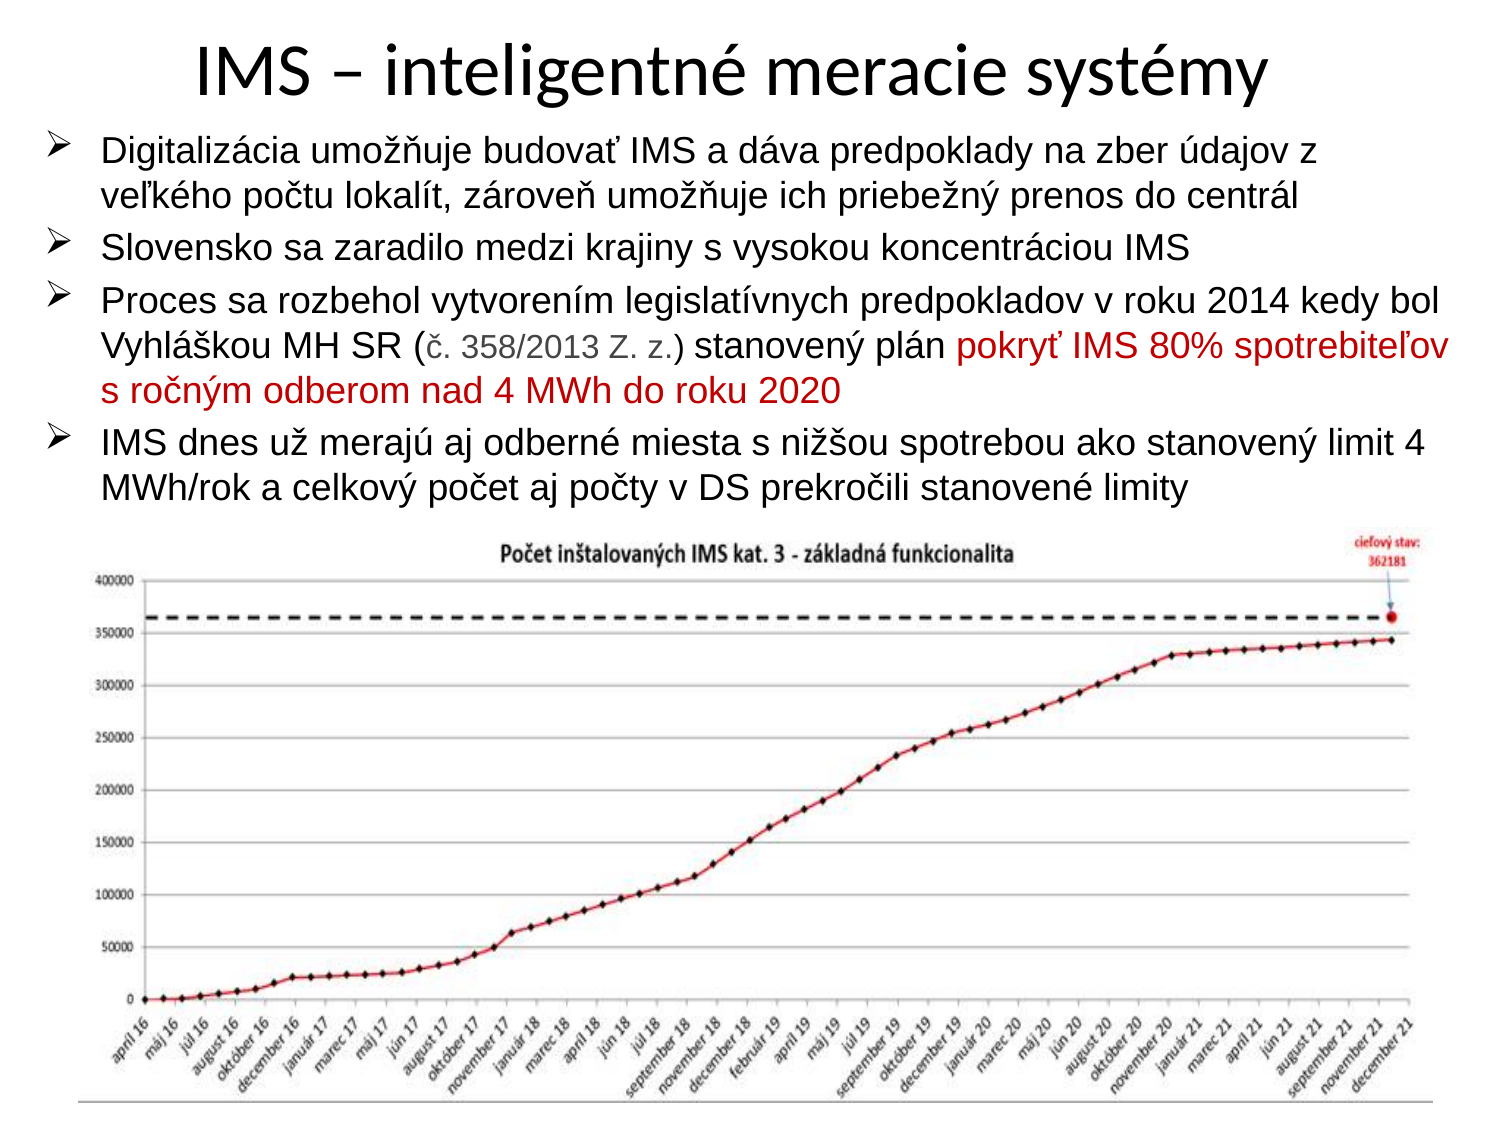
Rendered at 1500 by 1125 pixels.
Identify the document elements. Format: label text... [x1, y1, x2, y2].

list Digitalizácia umožňuje budovať IMS a dáva predpoklady na zber údajov z veľkého počtu lokalít, zároveň umožňuje ich priebežný prenos do centrál Slovensko sa zaradilo medzi krajiny s vysokou koncentráciou IMS Proces sa rozbehol vytvorením legislatívnych predpokladov v roku 2014 kedy bol Vyhláškou MH SR (č. 358/2013 Z. z.) stanovený plán pokryť IMS 80% spotrebiteľov s ročným odberom nad 4 MWh do roku 2020 IMS dnes už merajú aj odberné miesta s nižšou spotrebou ako stanovený limit 4 MWh/rok a celkový počet aj počty v DS prekročili stanovené limity [29, 118, 1471, 528]
picture [78, 526, 1433, 1103]
title IMS – inteligentné meracie systémy [58, 0, 1407, 118]
